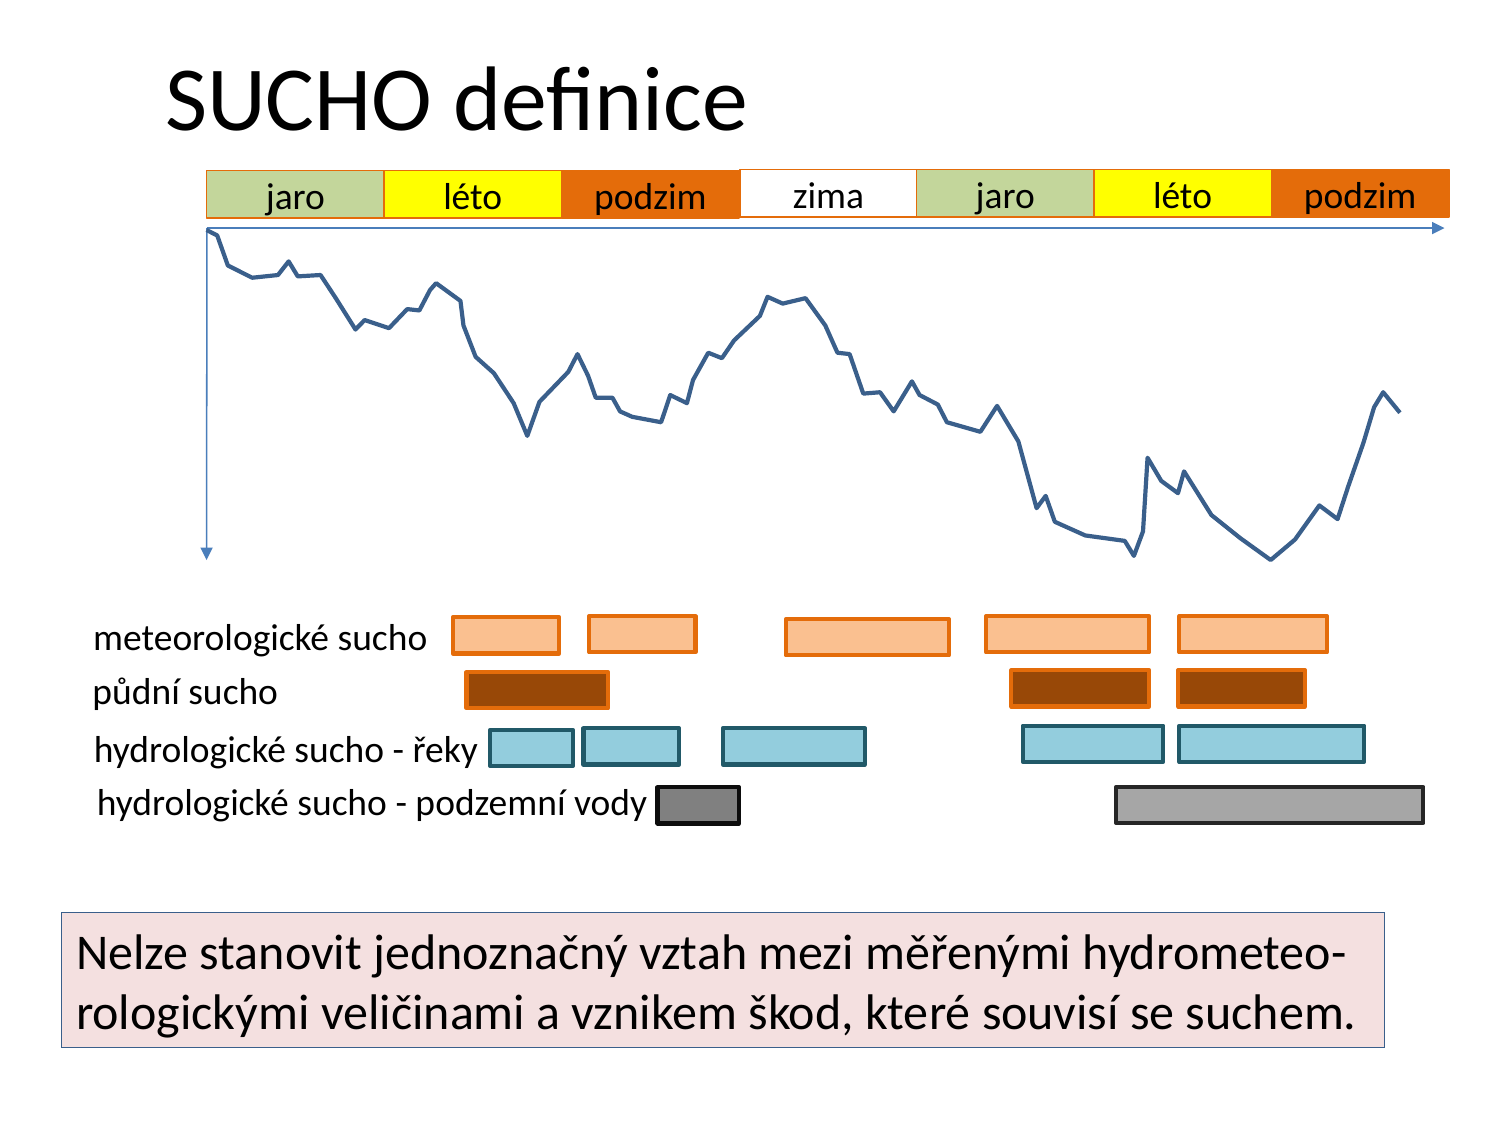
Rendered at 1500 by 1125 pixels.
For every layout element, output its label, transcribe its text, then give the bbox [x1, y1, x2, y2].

text_box [984, 614, 1151, 654]
text_box [464, 670, 610, 710]
text_box léto [382, 169, 559, 220]
text_box [587, 614, 698, 654]
text_box [1177, 724, 1366, 764]
text_box [1021, 724, 1165, 764]
text_box zima [738, 168, 914, 219]
text_box [581, 726, 681, 767]
text_box meteorologické sucho [78, 605, 443, 666]
text_box [494, 728, 575, 768]
text_box [1009, 668, 1151, 709]
text_box [215, 237, 1402, 562]
text_box [721, 726, 867, 767]
text_box [663, 785, 741, 826]
text_box [1114, 785, 1425, 825]
text_box půdní sucho [77, 659, 294, 720]
text_box jaro [914, 168, 1092, 219]
text_box podzim [559, 169, 741, 220]
text_box léto [1092, 168, 1269, 219]
text_box Nelze stanovit jednoznačný vztah mezi měřenými hydrometeo-rologickými veličinami a vznikem škod, které souvisí se suchem. [61, 912, 1385, 1048]
text_box [1177, 614, 1329, 654]
text_box podzim [1269, 168, 1451, 219]
text_box [1176, 668, 1307, 709]
text_box [451, 615, 561, 656]
text_box jaro [204, 169, 383, 220]
text_box SUCHO definice [0, 0, 1350, 188]
text_box hydrologické sucho - řeky [79, 717, 494, 778]
text_box [784, 617, 951, 657]
text_box hydrologické sucho - podzemní vody [82, 770, 663, 830]
